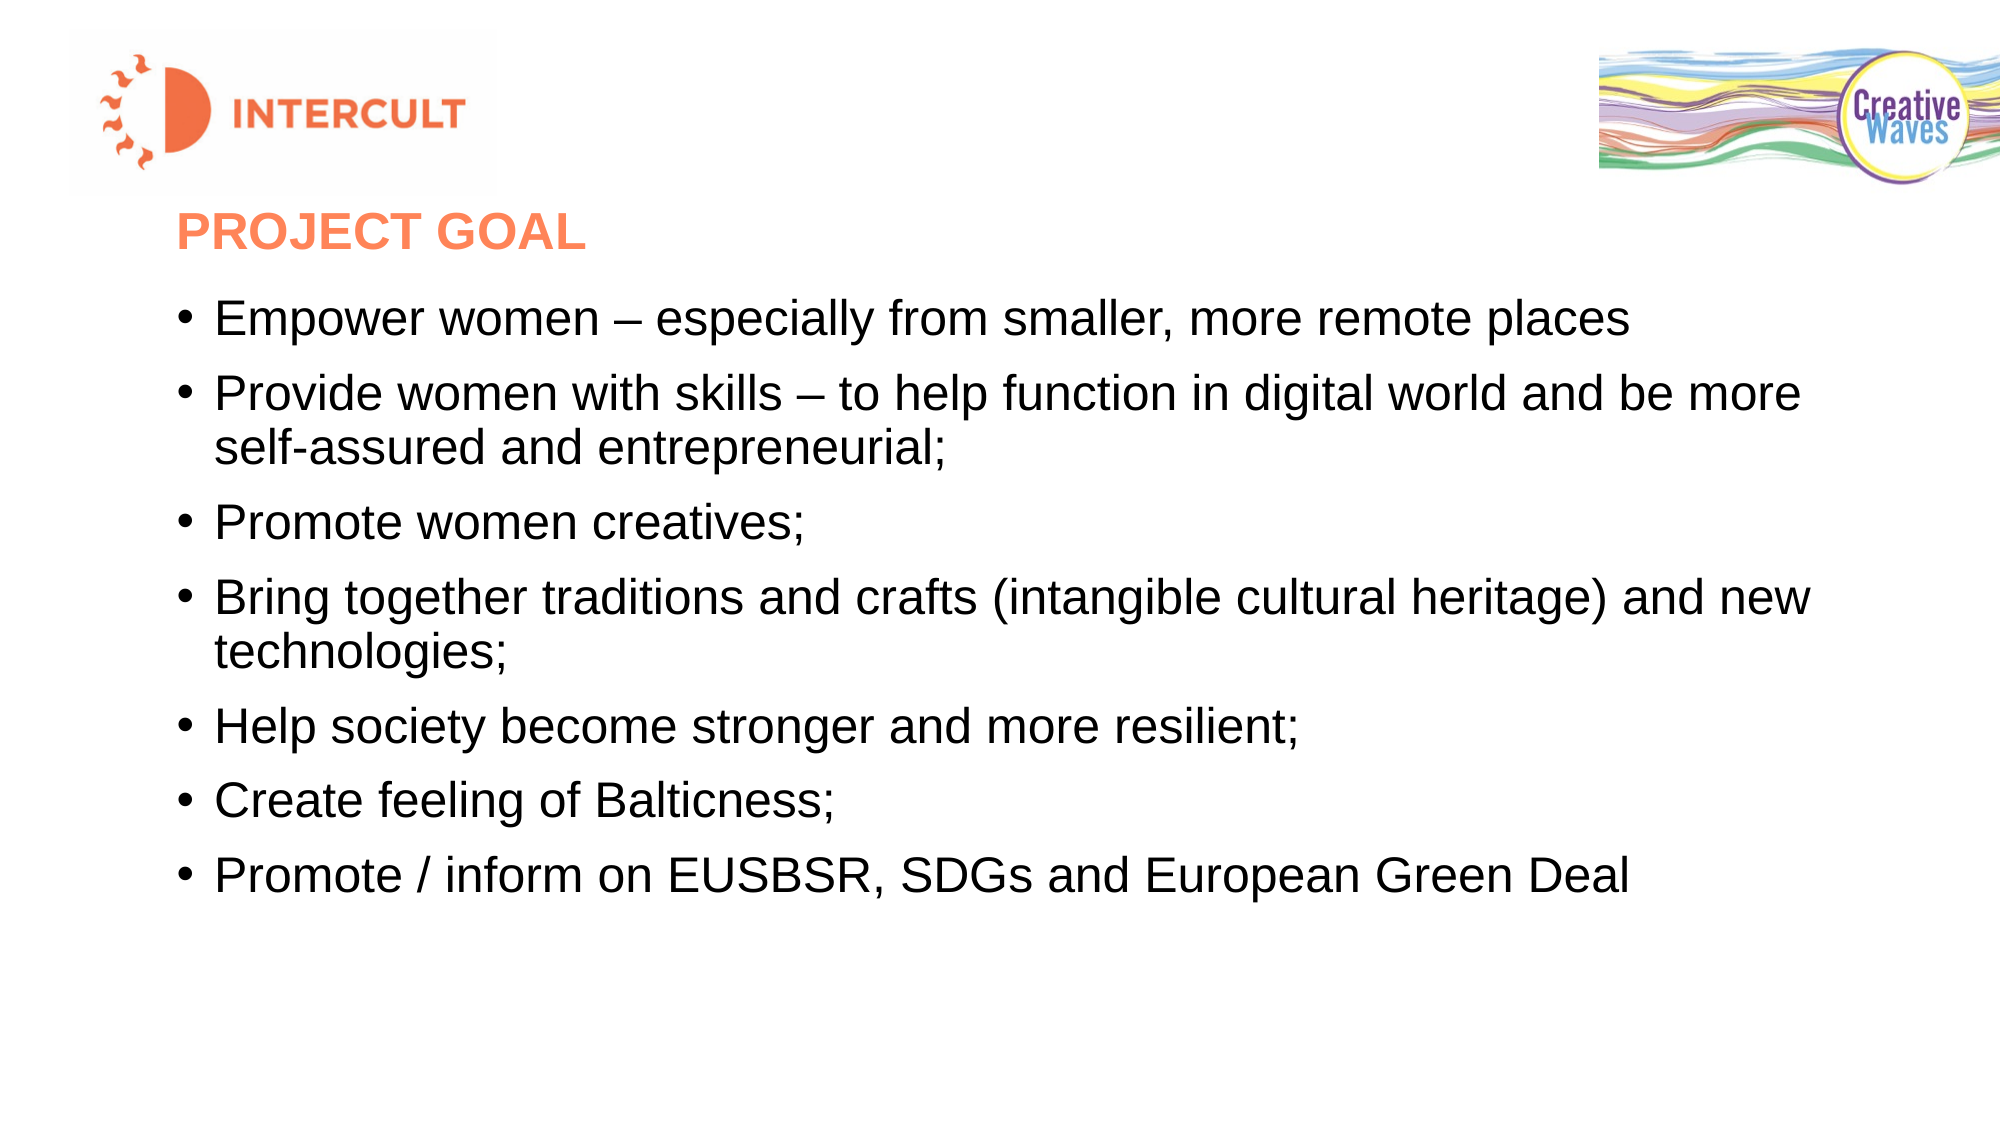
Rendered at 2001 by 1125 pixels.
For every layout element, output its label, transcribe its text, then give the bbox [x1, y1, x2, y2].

list Empower women – especially from smaller, more remote places Provide women with skills – to help function in digital world and be more self-assured and entrepreneurial; Promote women creatives; Bring together traditions and crafts (intangible cultural heritage) and new technologies; Help society become stronger and more resilient; Create feeling of Balticness; Promote / inform on EUSBSR, SDGs and European Green Deal [161, 285, 1887, 999]
picture [68, 29, 497, 196]
picture [1598, 0, 2000, 226]
title PROJECT GOAL [161, 123, 1887, 285]
